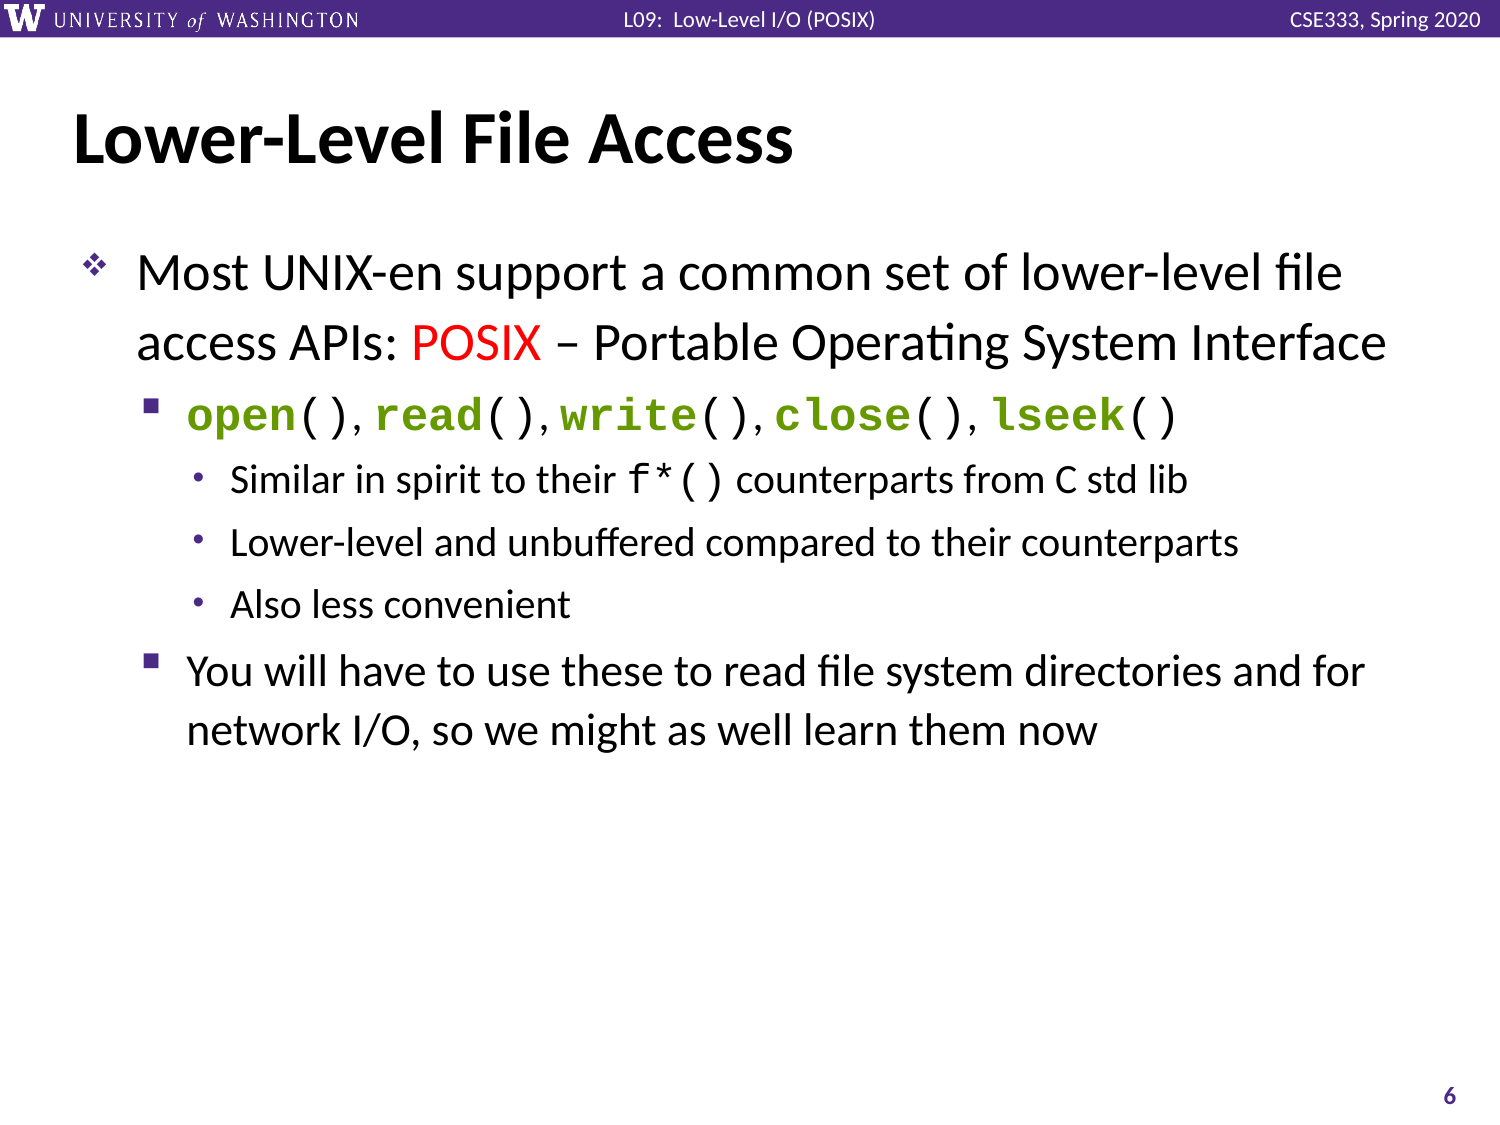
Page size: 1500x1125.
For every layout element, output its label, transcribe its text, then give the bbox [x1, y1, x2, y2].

title Lower-Level File Access [58, 71, 1438, 197]
picture [4, 4, 358, 32]
slide_number 6 [1400, 1065, 1500, 1125]
list Most UNIX-en support a common set of lower-level file access APIs: POSIX – Portable Operating System Interface open(), read(), write(), close(), lseek() Similar in spirit to their f*() counterparts from C std lib Lower-level and unbuffered compared to their counterparts Also less convenient You will have to use these to read file system directories and for network I/O, so we might as well learn them now [64, 223, 1438, 1040]
